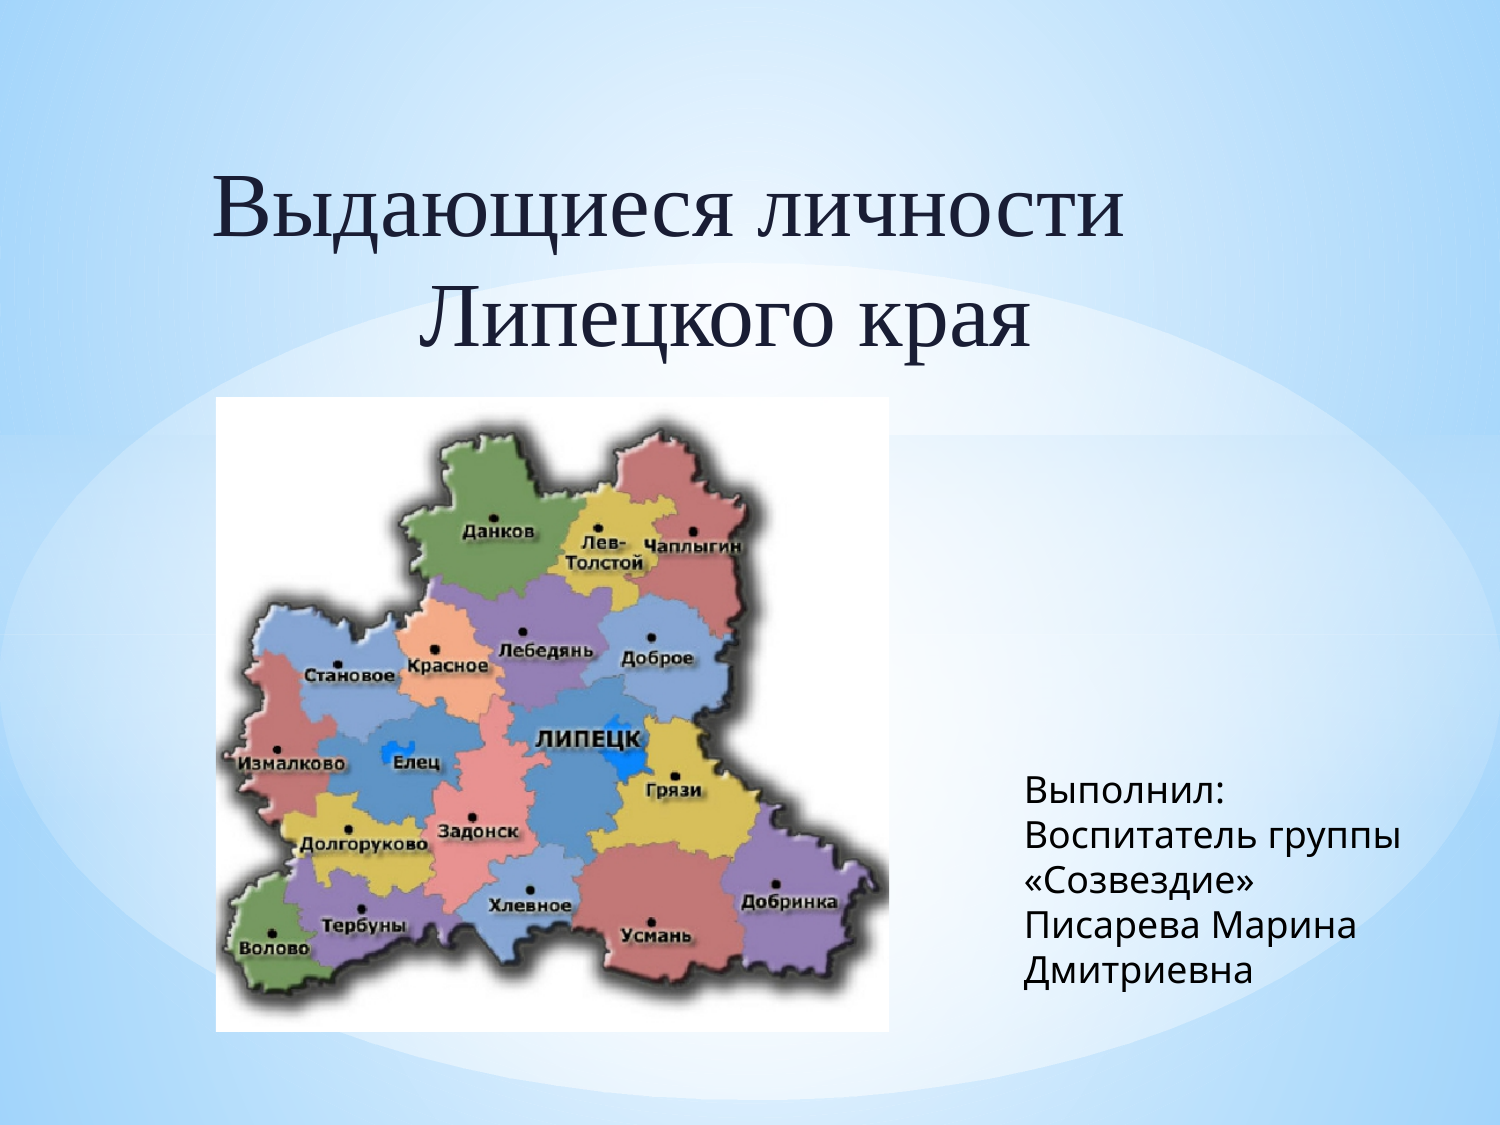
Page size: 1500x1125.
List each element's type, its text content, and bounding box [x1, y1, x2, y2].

subtitle Выдающиеся личности Липецкого края [194, 137, 1258, 669]
picture [215, 396, 890, 1032]
text_box Выполнил: Воспитатель группы «Созвездие» Писарева Марина Дмитриевна [1008, 759, 1446, 999]
